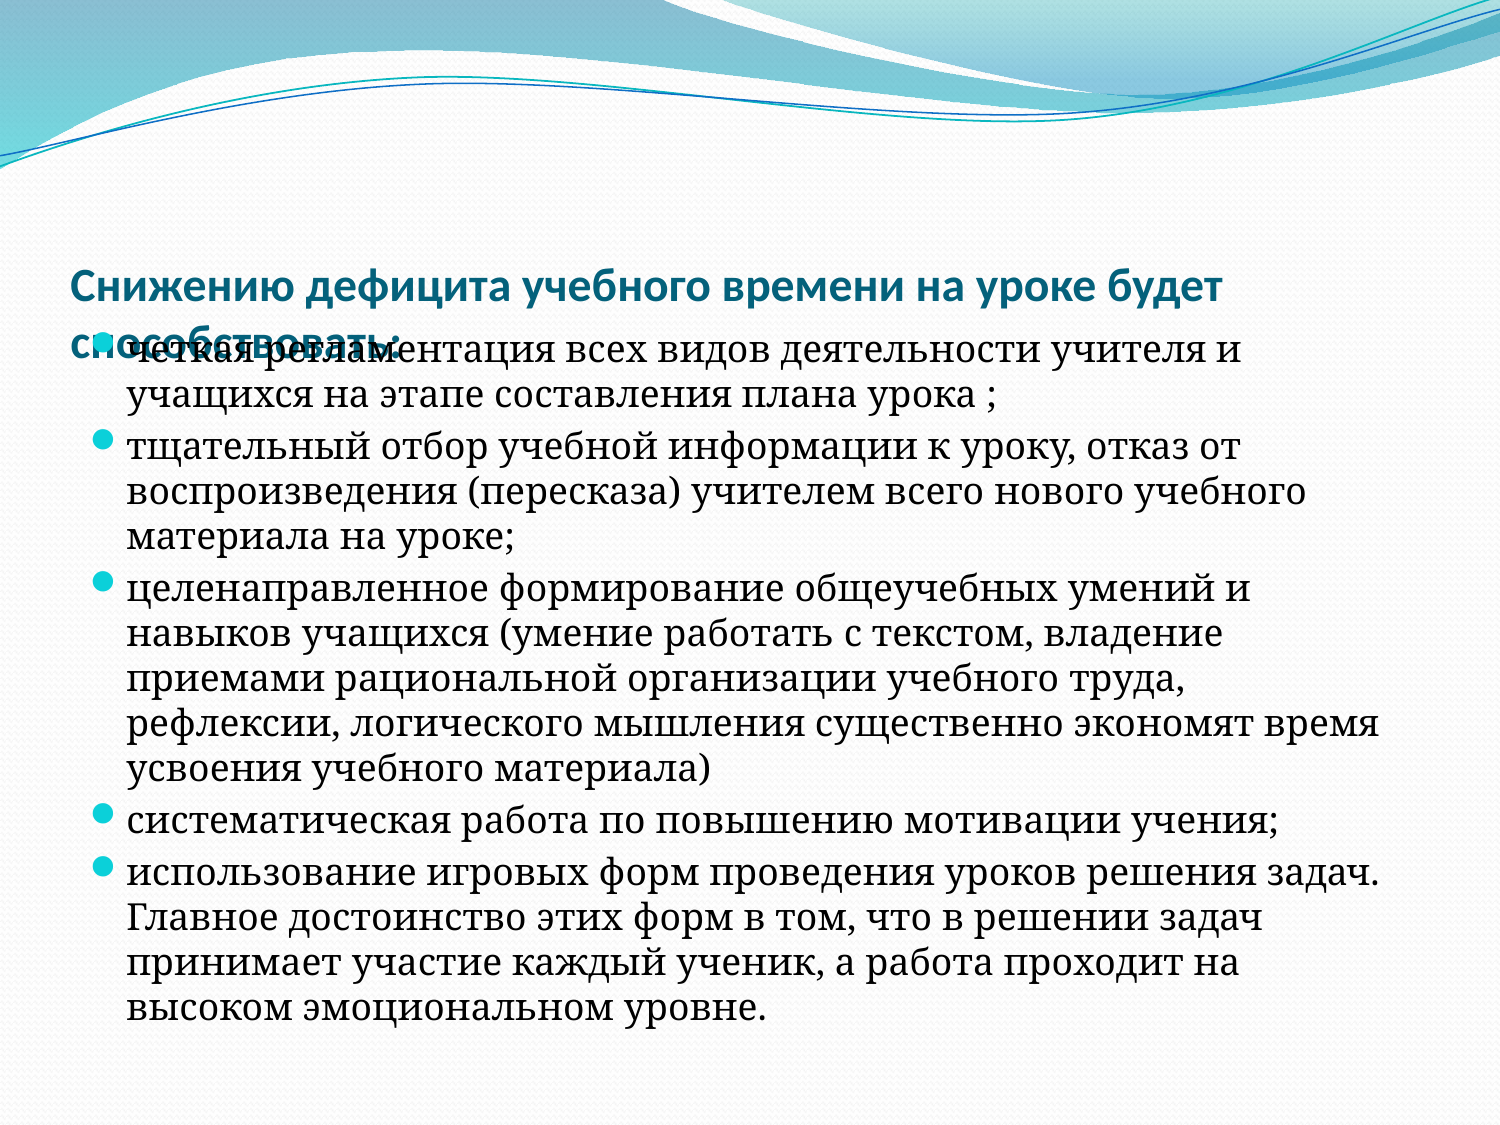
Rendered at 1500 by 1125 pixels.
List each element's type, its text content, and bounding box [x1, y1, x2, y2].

title Снижению дефицита учебного времени на уроке будет способствовать: [70, 246, 1421, 434]
list четкая регламентация всех видов деятельности учителя и учащихся на этапе составления плана урока ; тщательный отбор учебной информации к уроку, отказ от воспроизведения (пересказа) учителем всего нового учебного материала на уроке; целенаправленное формирование общеучебных умений и навыков учащихся (умение работать с текстом, владение приемами рациональной организации учебного труда, рефлексии, логического мышления существенно экономят время усвоения учебного материала) систематическая работа по повышению мотивации учения; использование игровых форм проведения уроков решения задач. Главное достоинство этих форм в том, что в решении задач принимает участие каждый ученик, а работа проходит на высоком эмоциональном уровне. [75, 317, 1425, 1038]
